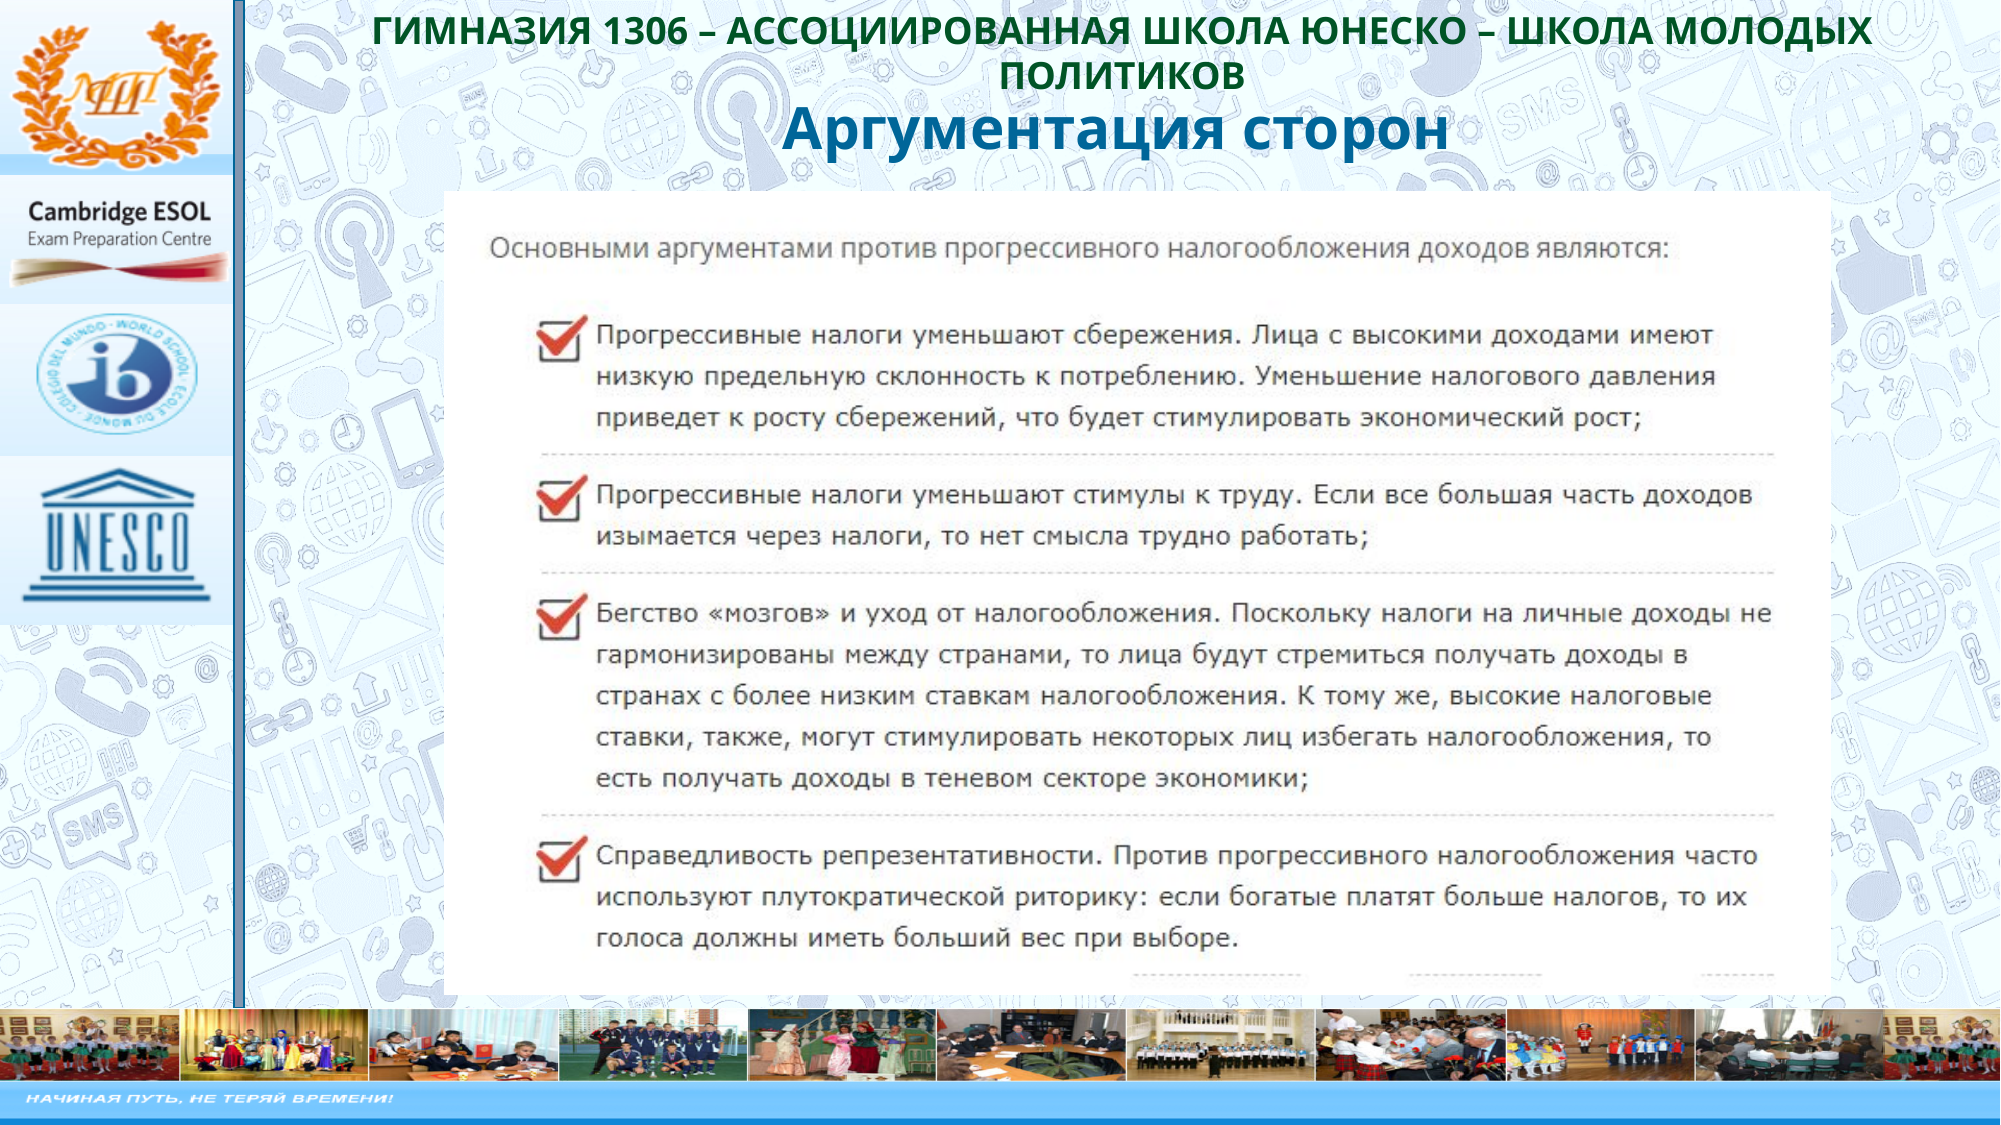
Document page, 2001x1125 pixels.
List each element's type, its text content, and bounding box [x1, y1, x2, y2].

picture [0, 0, 2001, 1125]
subtitle Аргументация сторон [434, 91, 1800, 179]
